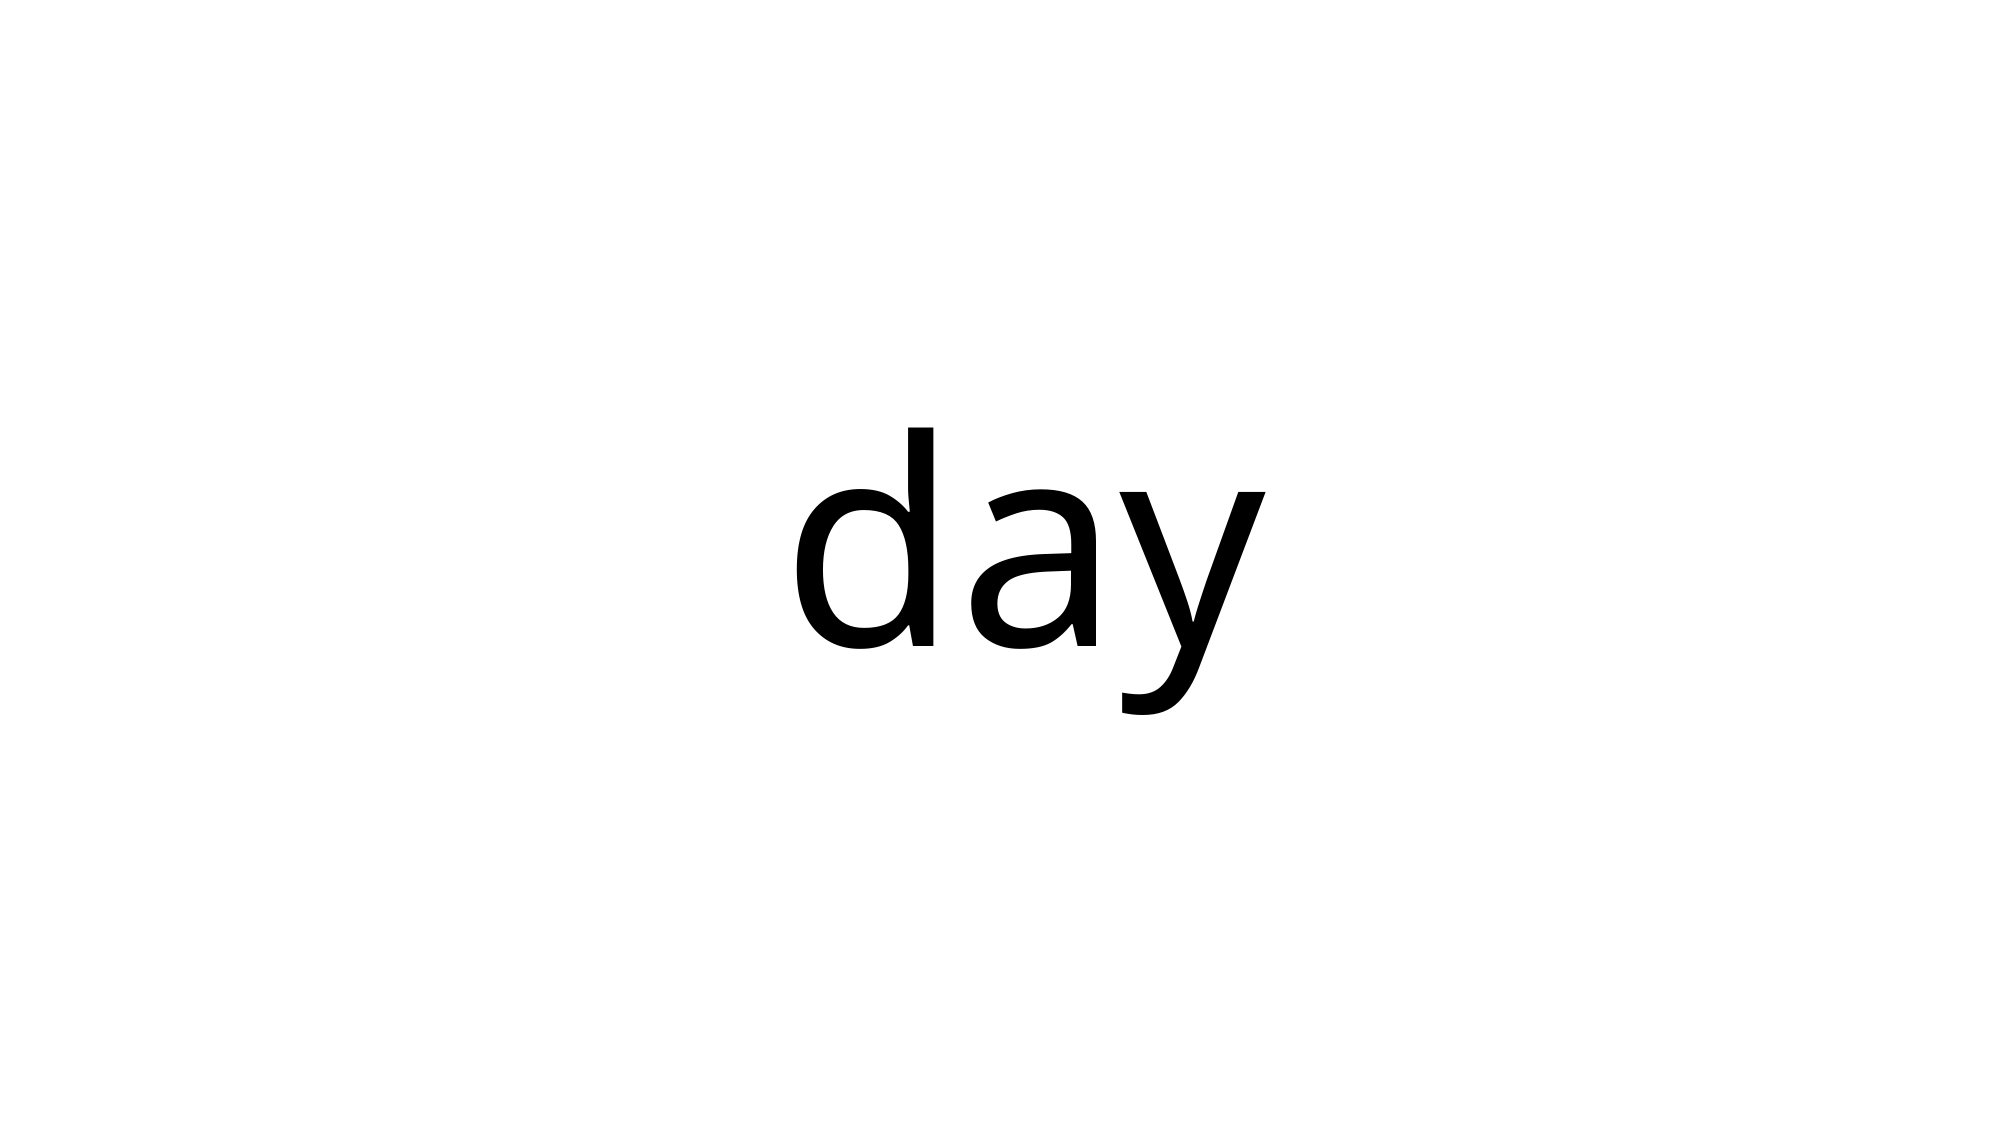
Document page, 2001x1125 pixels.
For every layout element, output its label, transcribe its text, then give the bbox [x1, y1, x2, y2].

title day [161, 444, 1887, 663]
